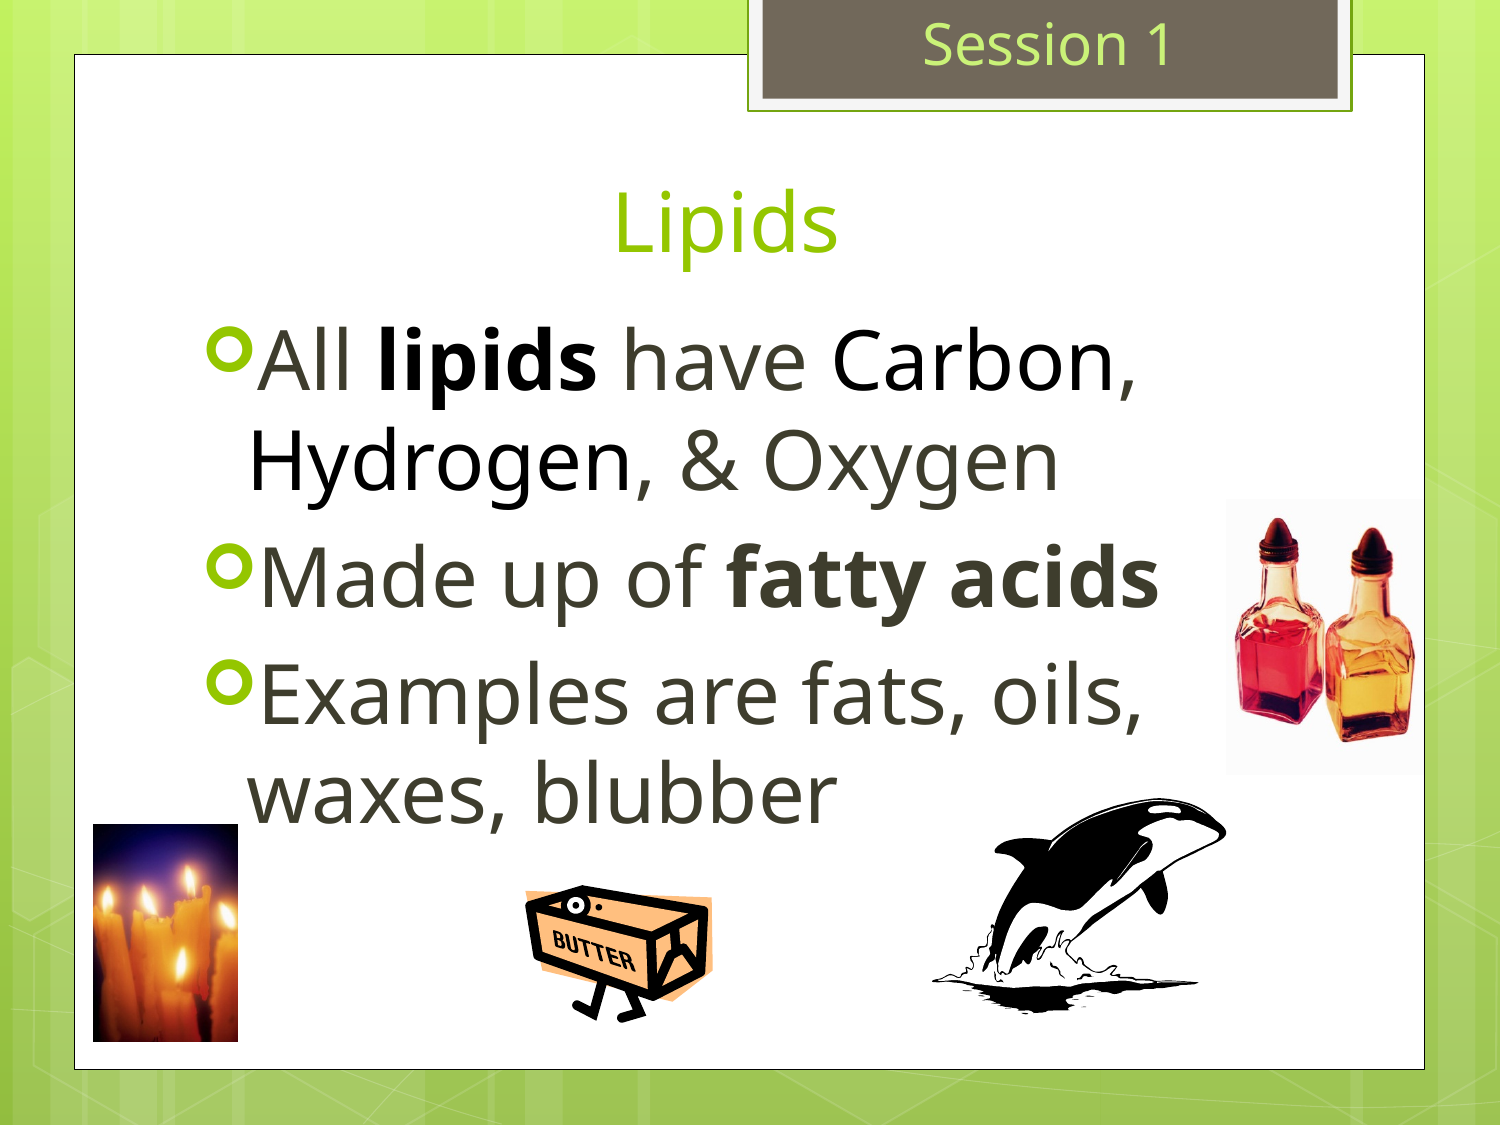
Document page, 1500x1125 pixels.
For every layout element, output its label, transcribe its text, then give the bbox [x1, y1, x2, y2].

picture [93, 824, 238, 1042]
list All lipids have Carbon, Hydrogen, & Oxygen Made up of fatty acids Examples are fats, oils, waxes, blubber [174, 299, 1287, 876]
text_box Session 1 [774, 0, 1325, 85]
picture [524, 884, 713, 1024]
picture [930, 796, 1228, 1016]
picture [1226, 499, 1424, 776]
title Lipids [150, 89, 1303, 277]
